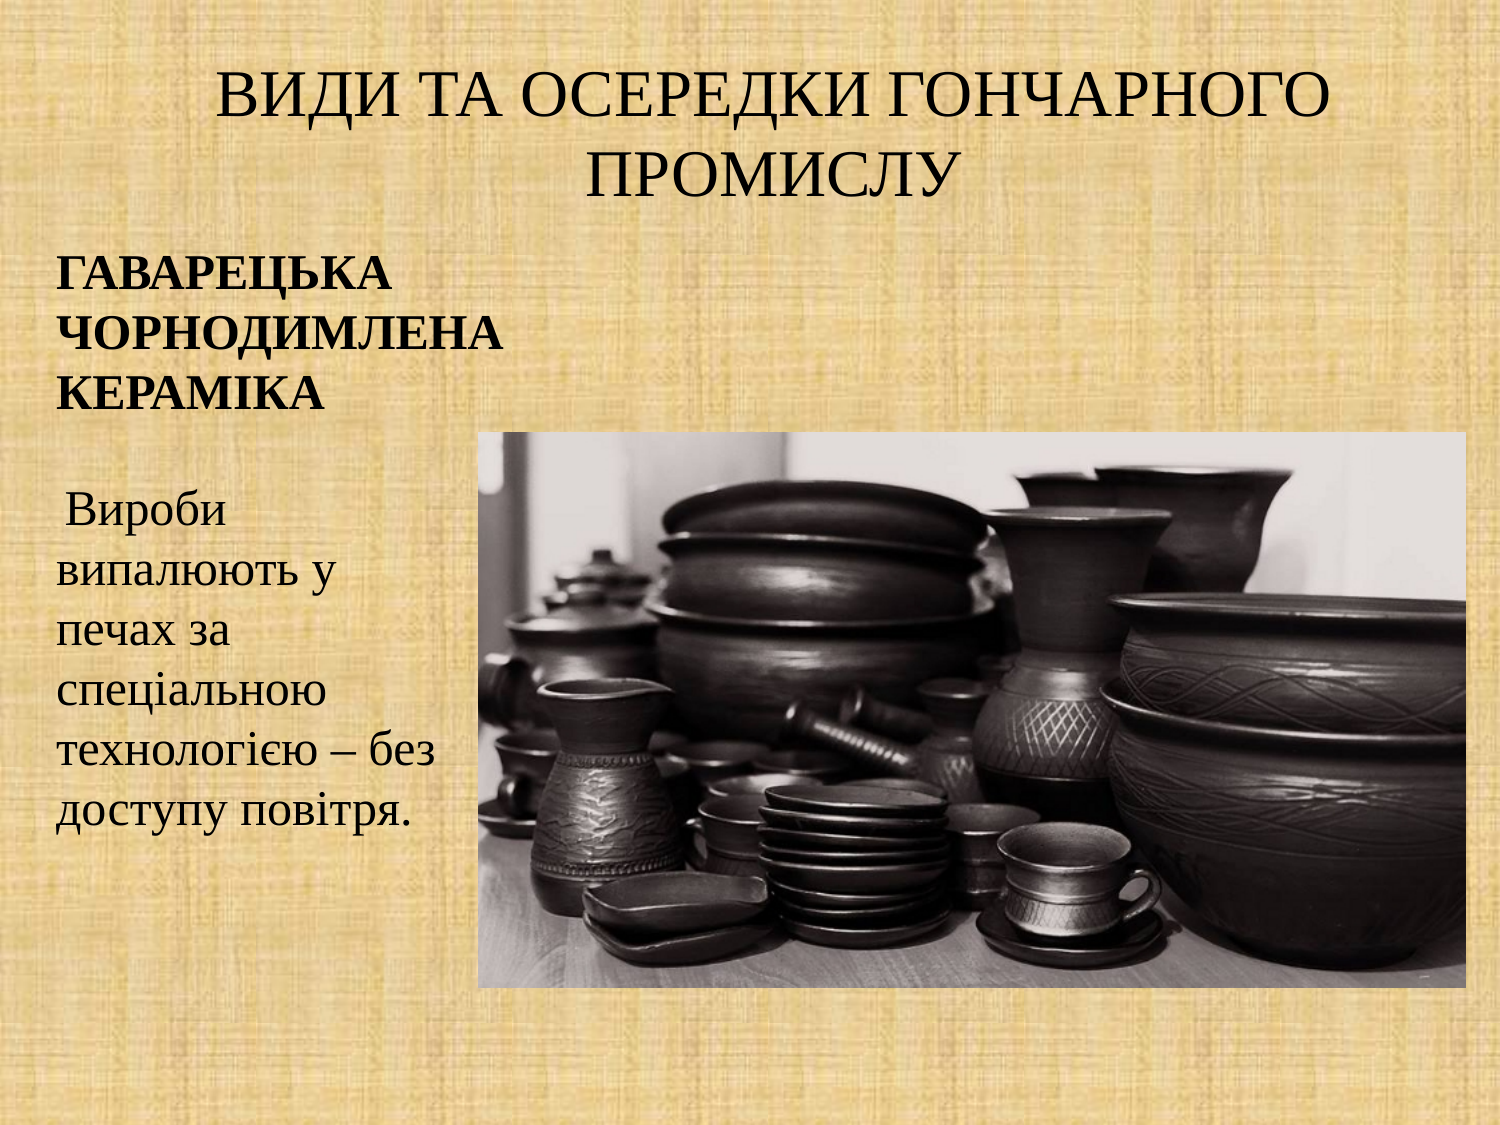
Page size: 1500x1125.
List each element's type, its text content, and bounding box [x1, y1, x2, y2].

text_box ГАВАРЕЦЬКА ЧОРНОДИМЛЕНА КЕРАМІКА [41, 231, 644, 427]
text_box Вироби випалюють у печах за спеціальною технологією – без доступу повітря. [41, 467, 455, 843]
text_box ВИДИ та осередки ГОНЧАРНОГО ПРОМИСЛУ [76, 42, 1471, 218]
picture [0, 0, 1500, 1125]
